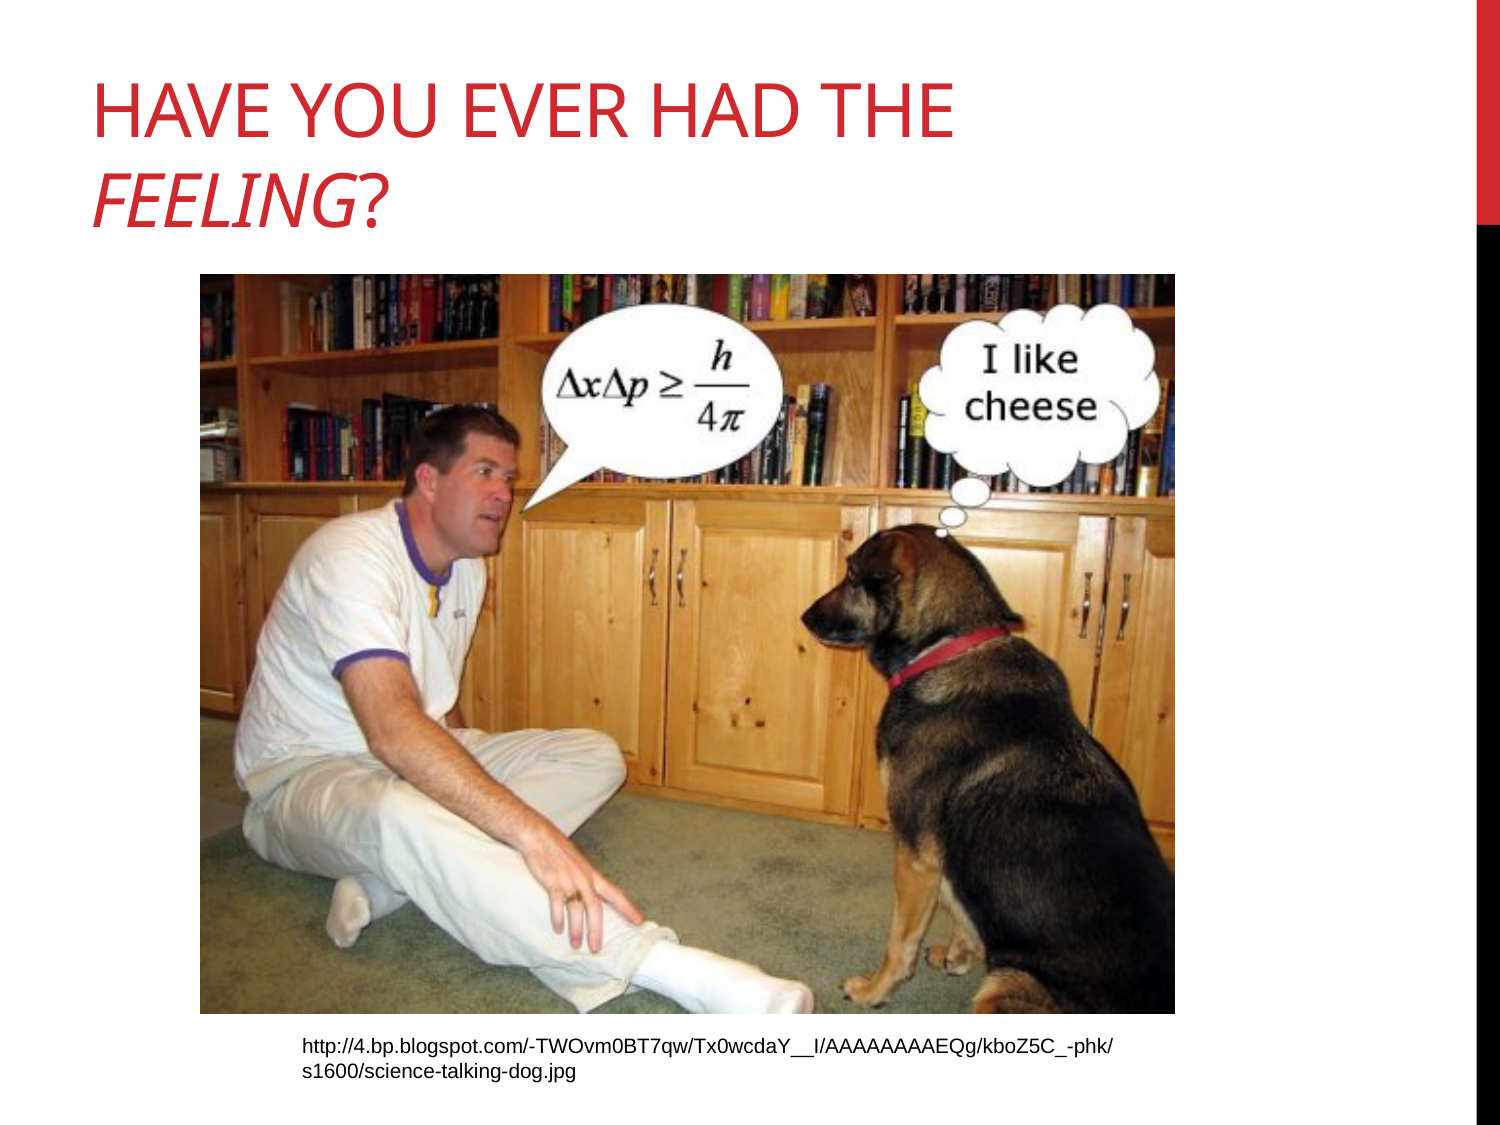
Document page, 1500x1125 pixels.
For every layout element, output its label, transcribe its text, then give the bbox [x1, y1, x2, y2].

title Have you ever had the feeling? [75, 25, 1163, 250]
text_box http://4.bp.blogspot.com/-TWOvm0BT7qw/Tx0wcdaY__I/AAAAAAAAEQg/kboZ5C_-phk/s1600/science-talking-dog.jpg [287, 1024, 1175, 1090]
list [199, 274, 1176, 1015]
